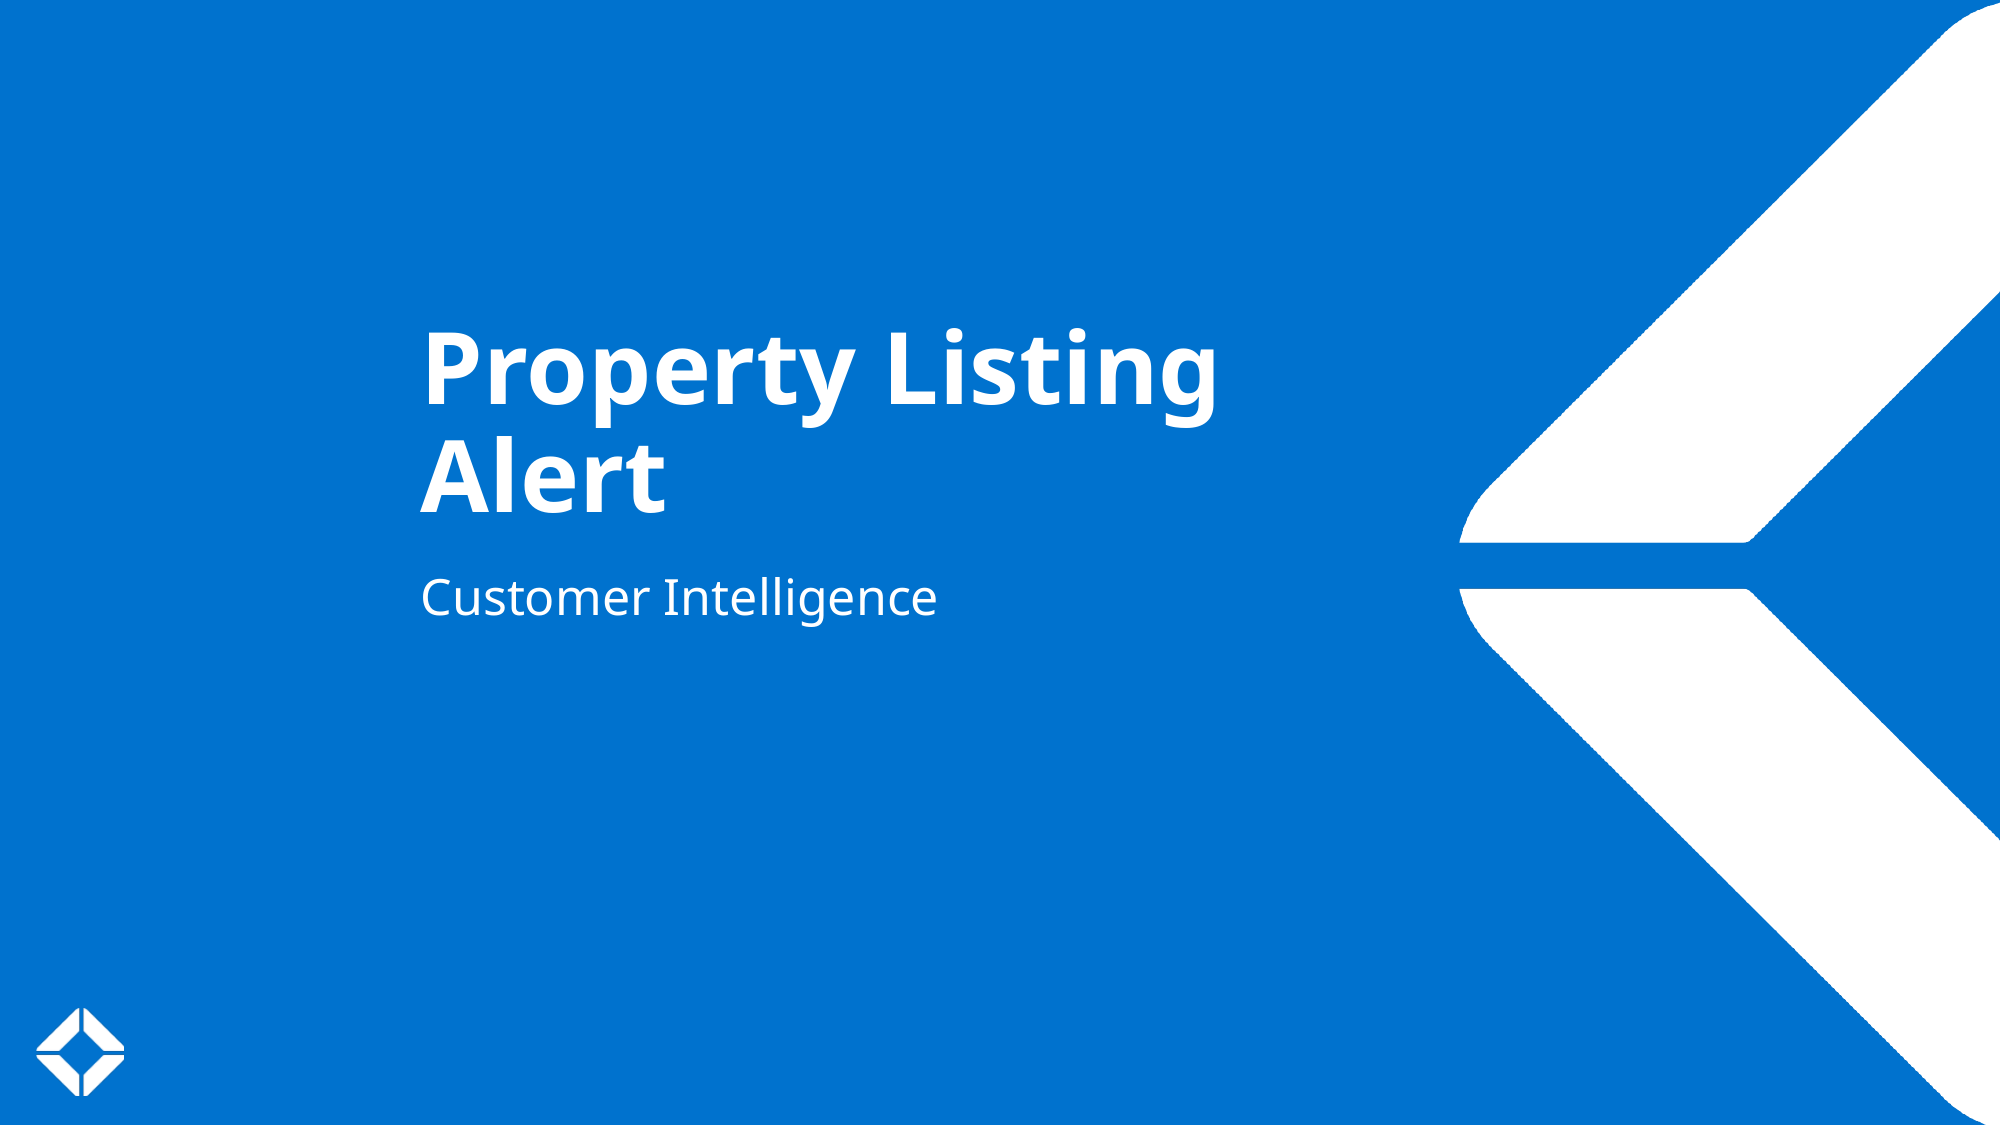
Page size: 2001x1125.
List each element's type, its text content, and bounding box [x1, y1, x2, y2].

list Property Listing Alert [405, 391, 1298, 542]
list Customer Intelligence [405, 564, 1298, 715]
